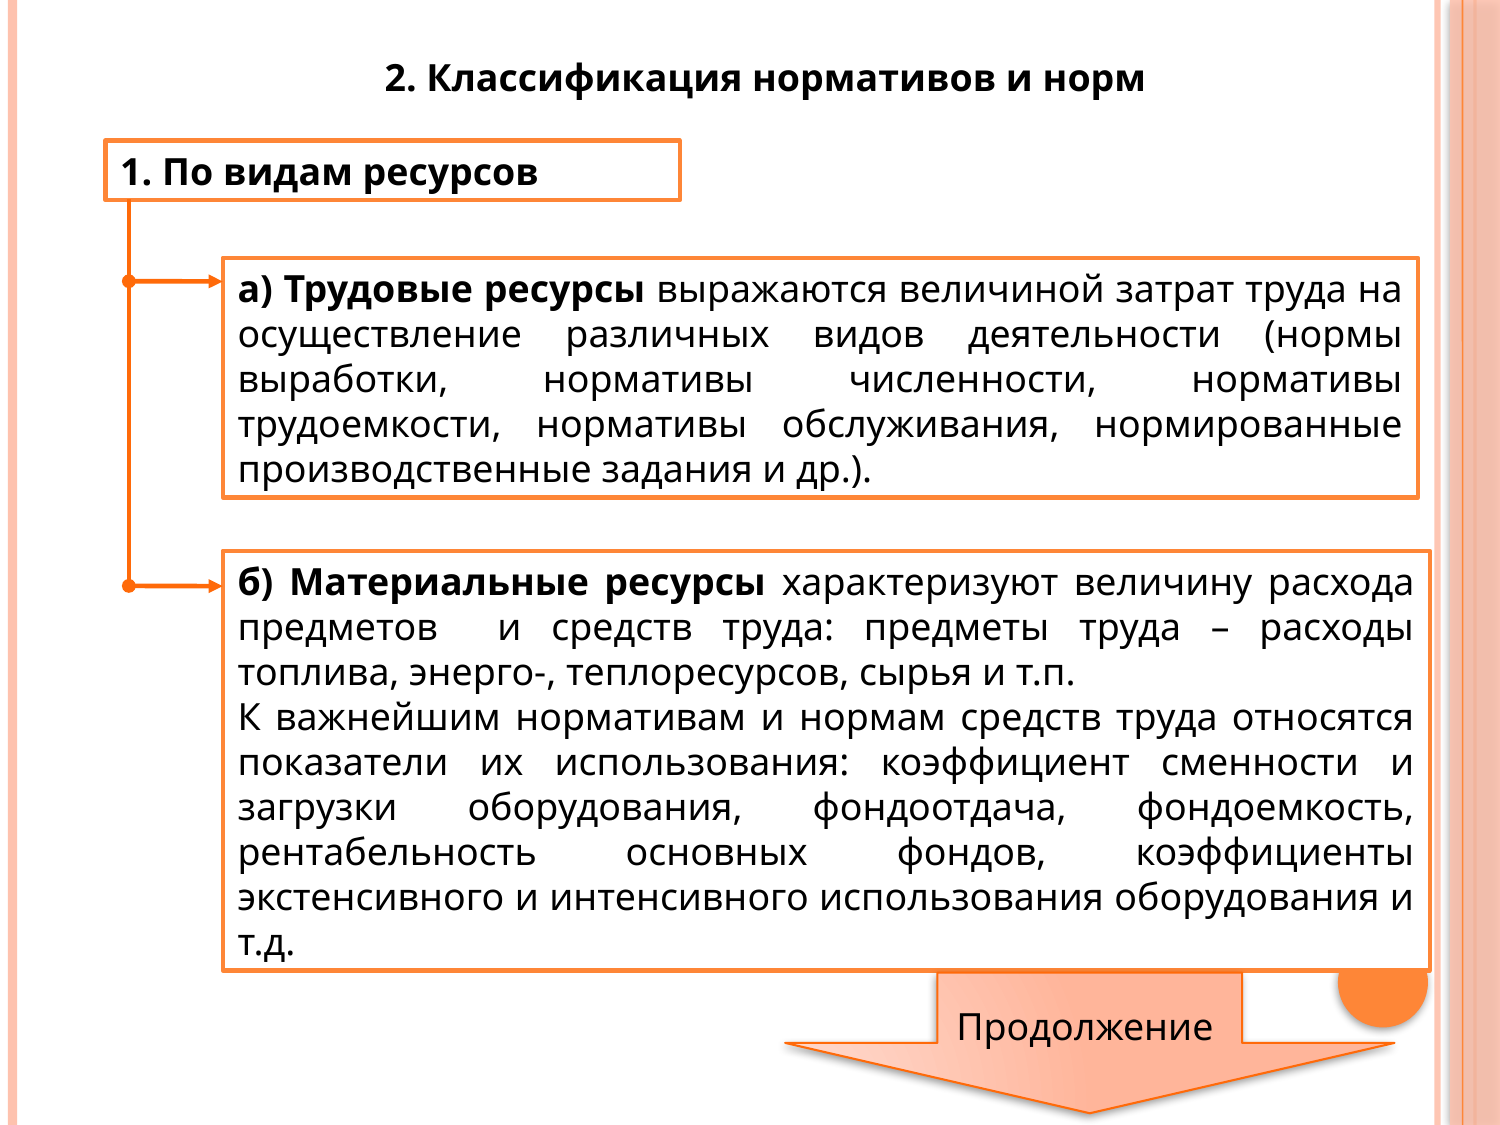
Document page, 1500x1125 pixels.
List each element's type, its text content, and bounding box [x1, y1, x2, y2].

text_box 2. Классификация нормативов и норм [369, 46, 1162, 107]
text_box б) Материальные ресурсы характеризуют величину расхода предметов и средств труда: предметы труда – расходы топлива, энерго-, теплоресурсов, сырья и т.п. К важнейшим нормативам и нормам средств труда относятся показатели их использования: коэффициент сменности и загрузки оборудования, фондоотдача, фондоемкость, рентабельность основных фондов, коэффициенты экстенсивного и интенсивного использования оборудования и т.д. [221, 549, 1432, 973]
text_box Продолжение [784, 971, 1396, 1115]
text_box а) Трудовые ресурсы выражаются величиной затрат труда на осуществление различных видов деятельности (нормы выработки, нормативы численности, нормативы трудоемкости, нормативы обслуживания, нормированные производственные задания и др.). [221, 256, 1420, 500]
text_box 1. По видам ресурсов [103, 138, 682, 202]
